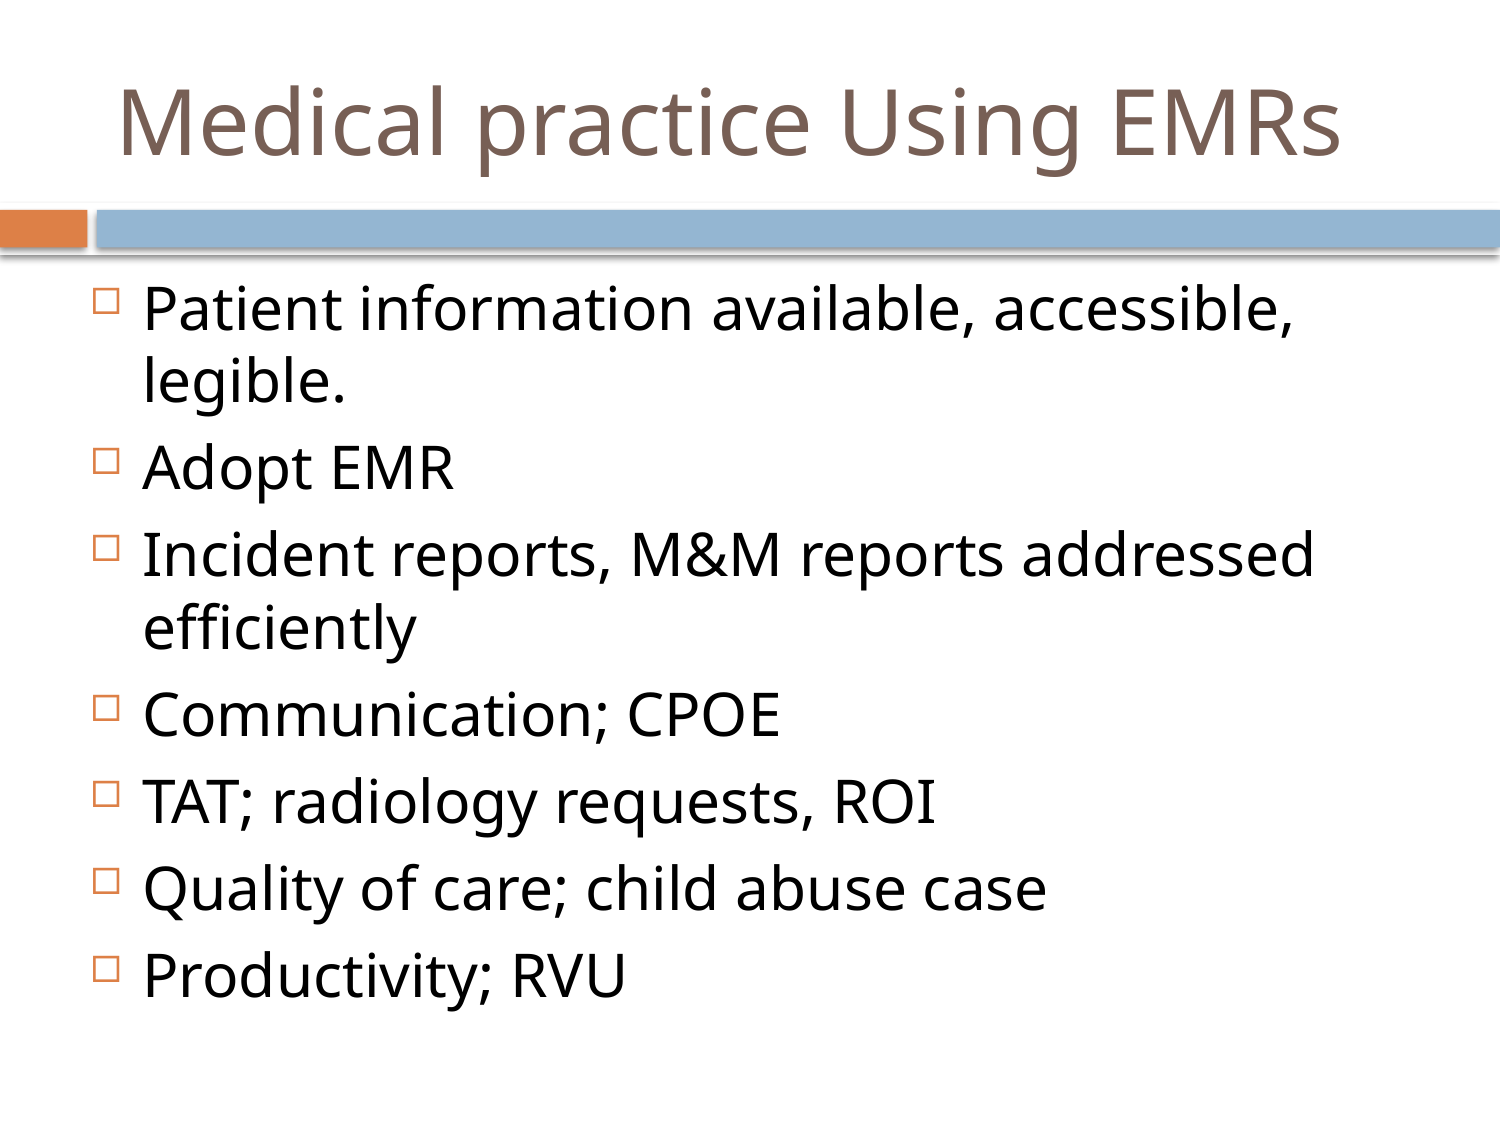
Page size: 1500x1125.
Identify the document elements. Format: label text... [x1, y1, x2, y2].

title Medical practice Using EMRs [100, 37, 1439, 201]
list Patient information available, accessible, legible. Adopt EMR Incident reports, M&M reports addressed efficiently Communication; CPOE TAT; radiology requests, ROI Quality of care; child abuse case Productivity; RVU [74, 262, 1439, 1001]
